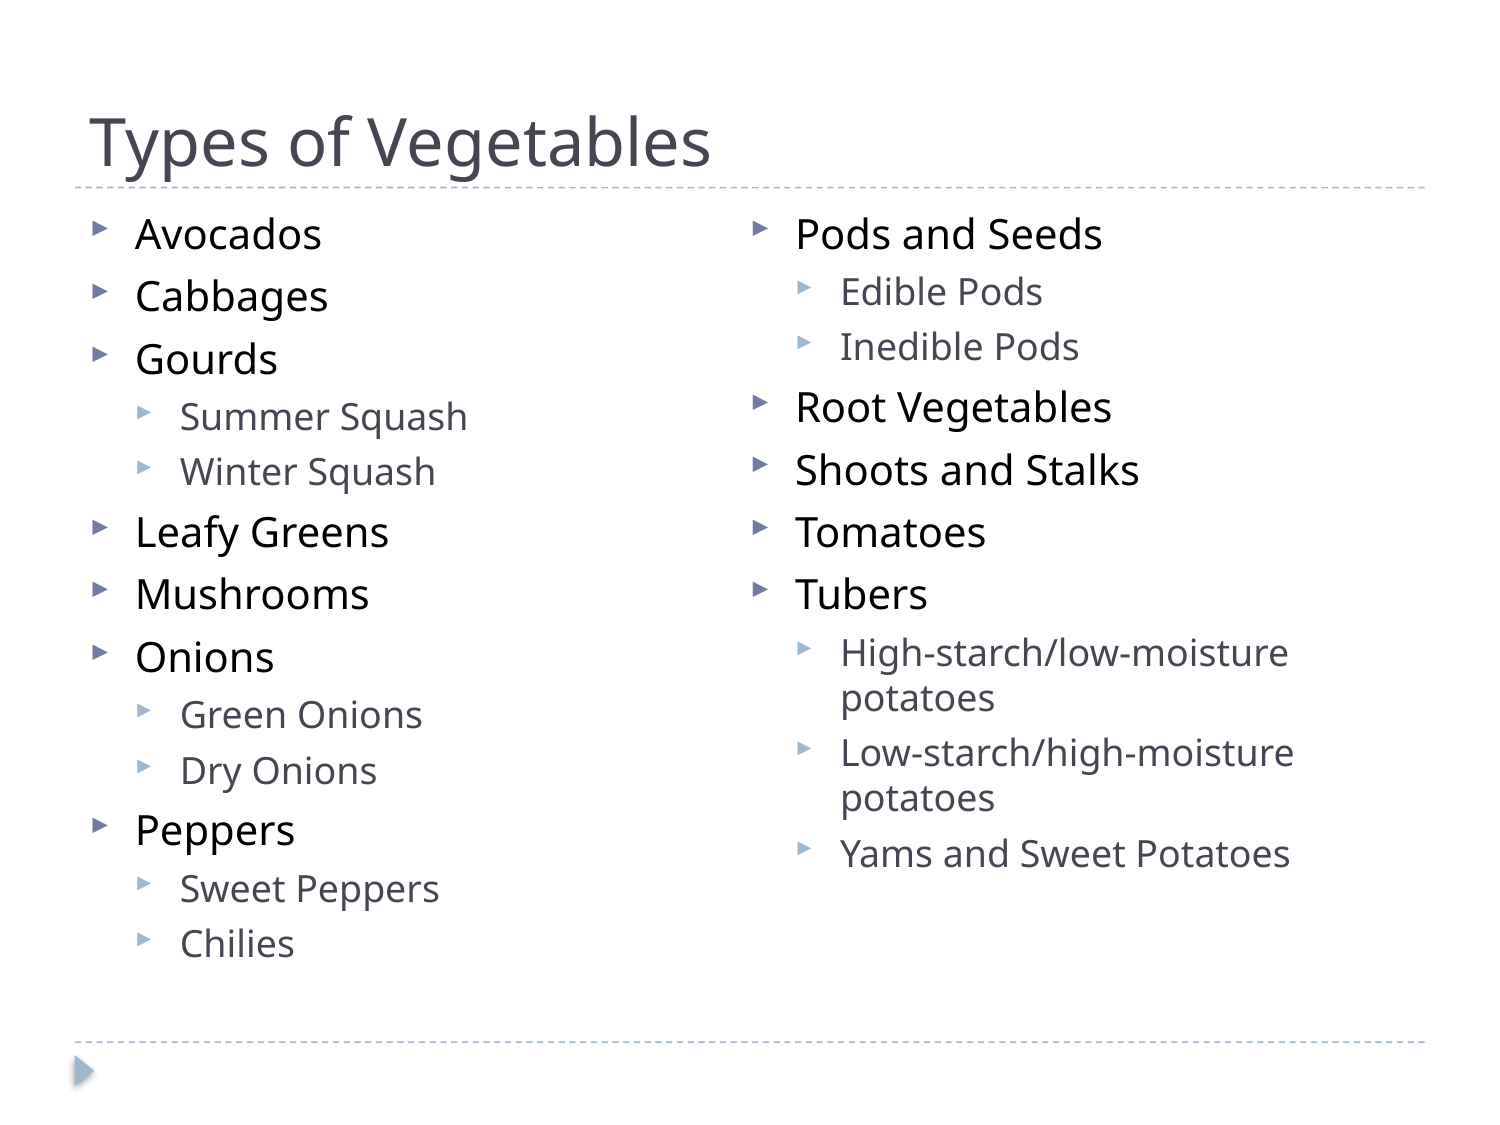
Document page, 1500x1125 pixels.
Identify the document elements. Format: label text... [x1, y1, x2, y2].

list Avocados Cabbages Gourds Summer Squash Winter Squash Leafy Greens Mushrooms Onions Green Onions Dry Onions Peppers Sweet Peppers Chilies Pods and Seeds Edible Pods Inedible Pods Root Vegetables Shoots and Stalks Tomatoes Tubers High-starch/low-moisture potatoes Low-starch/high-moisture potatoes Yams and Sweet Potatoes [75, 200, 1425, 1005]
title Types of Vegetables [75, 24, 1425, 188]
